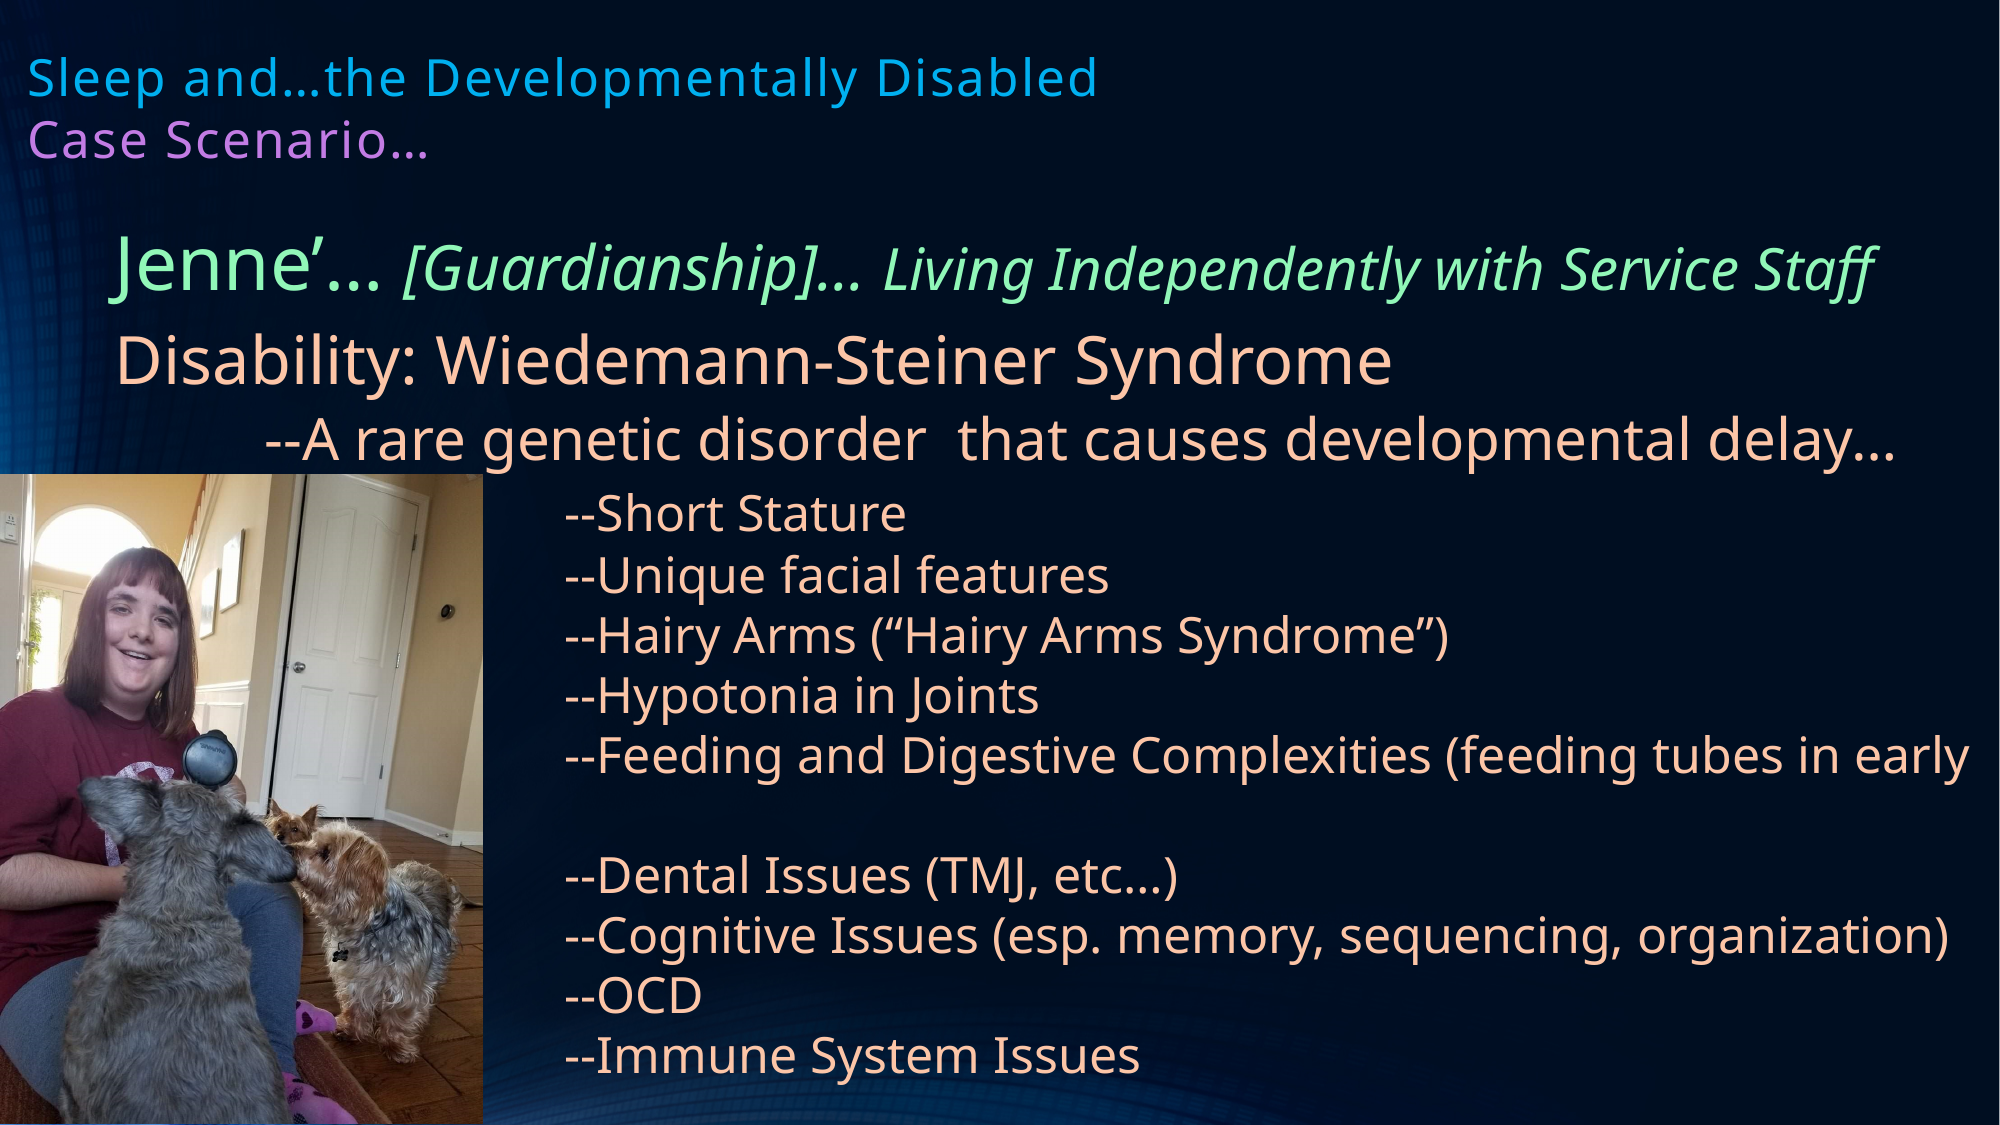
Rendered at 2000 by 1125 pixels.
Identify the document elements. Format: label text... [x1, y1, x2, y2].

list Jenne’… [Guardianship]… Living Independently with Service Staff Disability: Wiedemann-Steiner Syndrome --A rare genetic disorder that causes developmental delay… --Short Stature --Unique facial features --Hairy Arms (“Hairy Arms Syndrome”) --Hypotonia in Joints --Feeding and Digestive Complexities (feeding tubes in early years) --Dental Issues (TMJ, etc…) --Cognitive Issues (esp. memory, sequencing, organization) --OCD --Immune System Issues [99, 208, 1988, 1125]
picture [0, 0, 2000, 1125]
title Sleep and…the Developmentally Disabled Case Scenario… [12, 37, 1712, 238]
